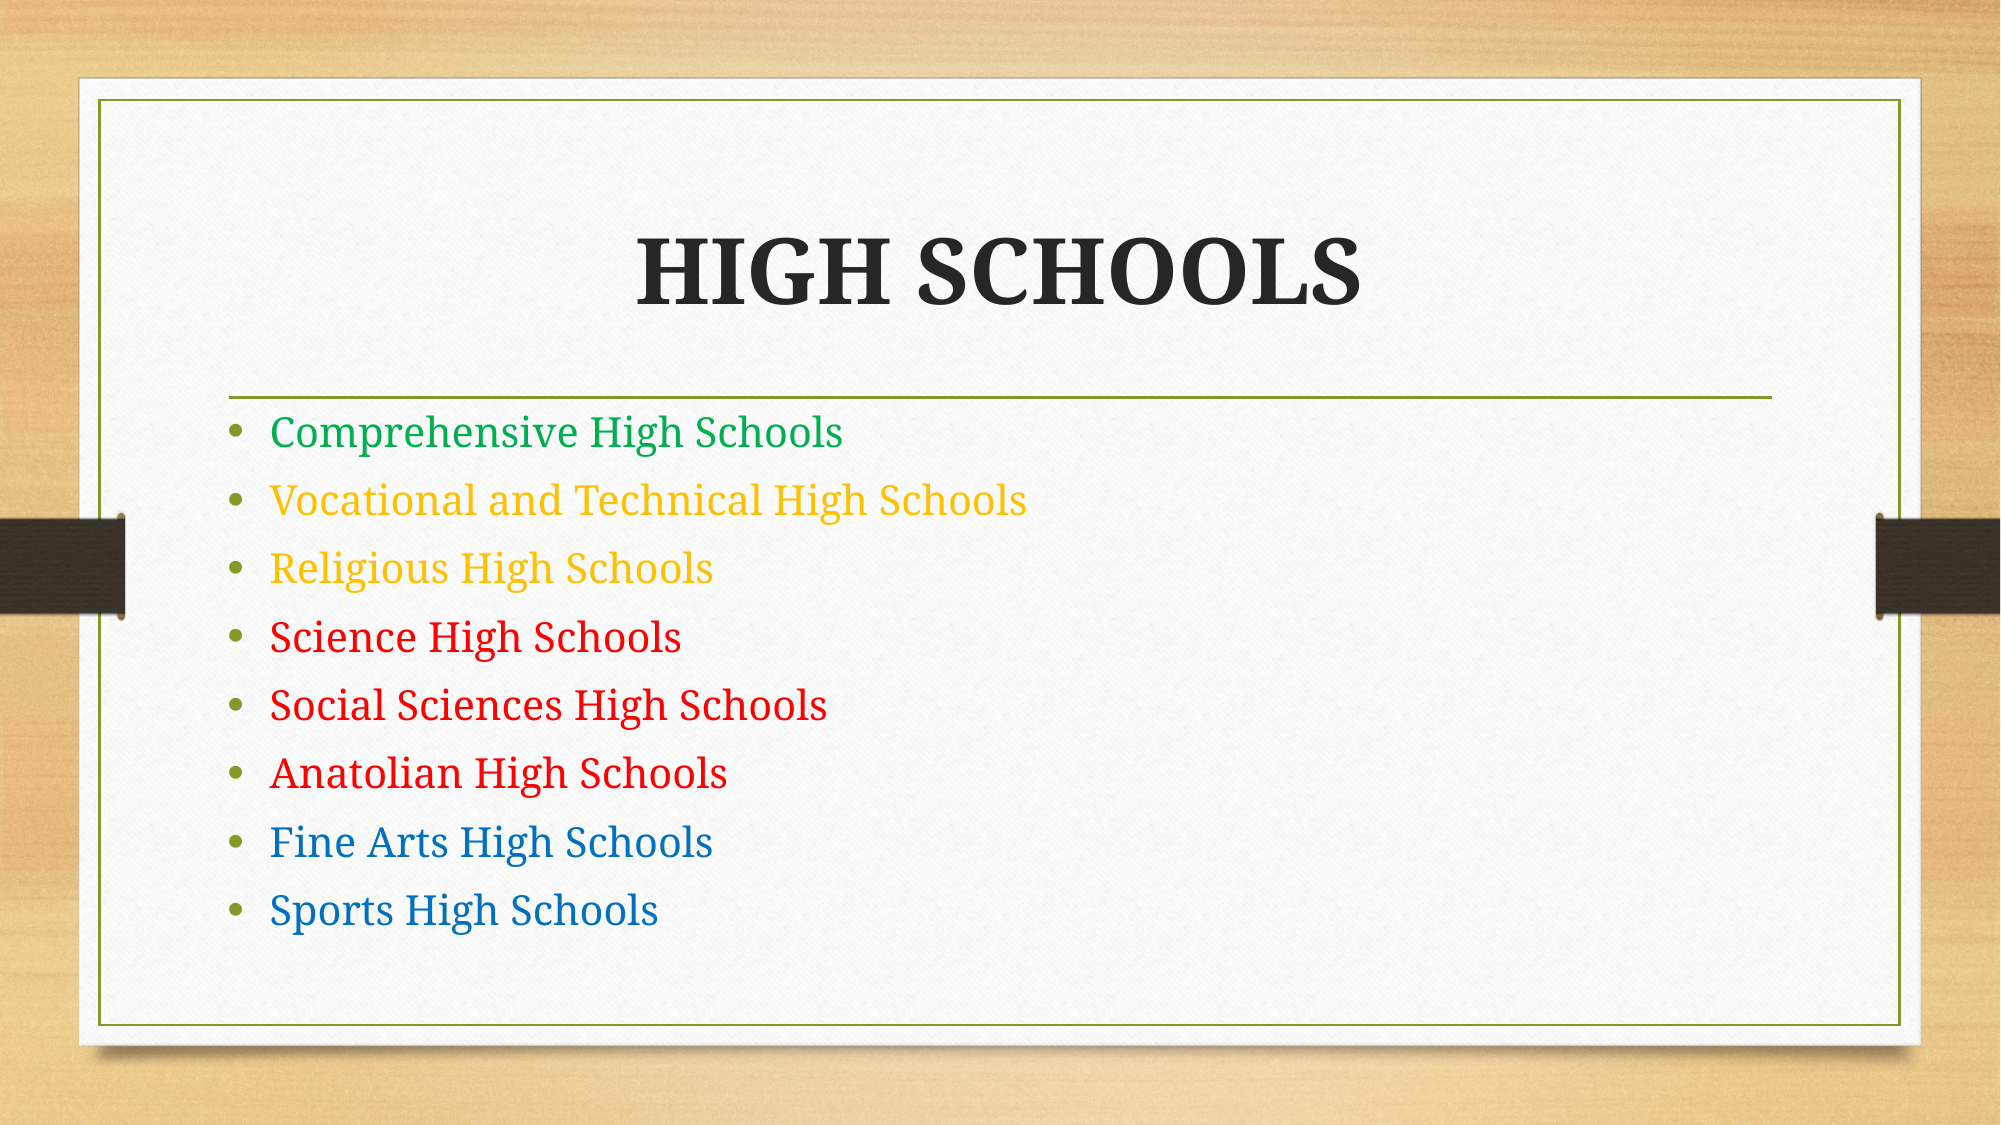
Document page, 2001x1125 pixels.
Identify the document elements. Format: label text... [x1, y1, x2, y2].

picture [0, 0, 2001, 1125]
list Comprehensive High Schools Vocational and Technical High Schools Religious High Schools Science High Schools Social Sciences High Schools Anatolian High Schools Fine Arts High Schools Sports High Schools [212, 398, 1788, 943]
title HIGH SCHOOLS [212, 161, 1788, 375]
